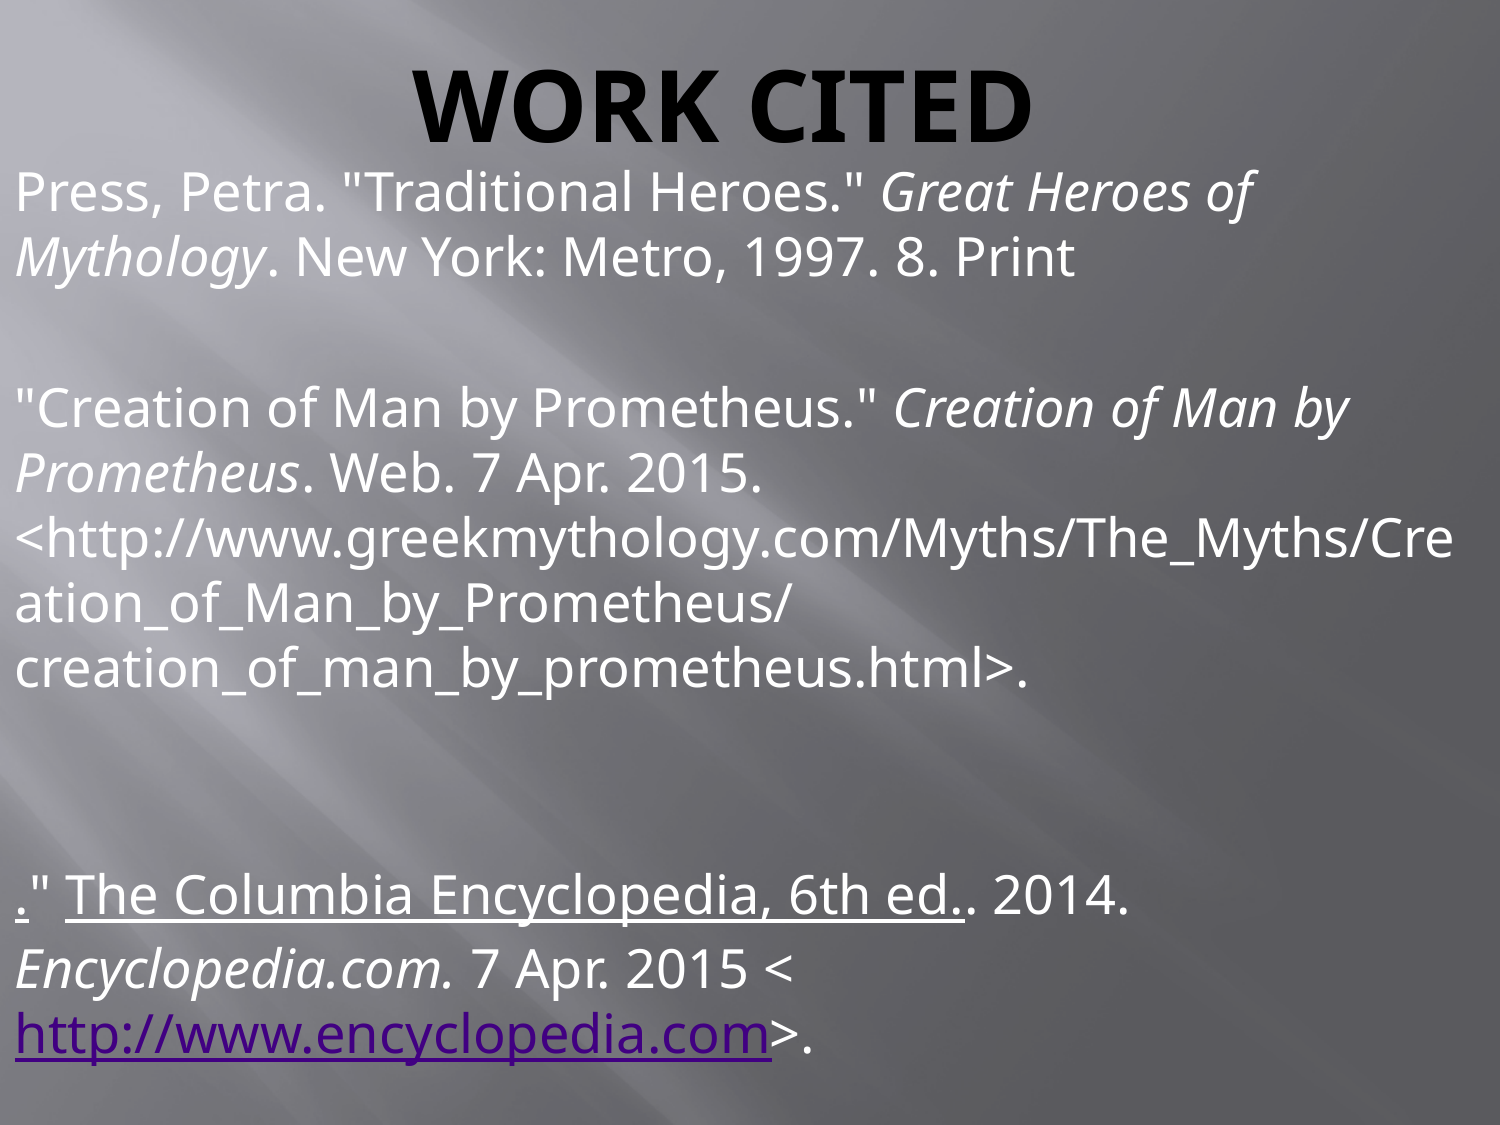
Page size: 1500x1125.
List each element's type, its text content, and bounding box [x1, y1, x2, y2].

title Work cited [50, 0, 1400, 149]
subtitle Press, Petra. "Traditional Heroes." Great Heroes of Mythology. New York: Metro, 1997. 8. Print "Creation of Man by Prometheus." Creation of Man by Prometheus. Web. 7 Apr. 2015. <http://www.greekmythology.com/Myths/The_Myths/Creation_of_Man_by_Prometheus/creation_of_man_by_prometheus.html>. ." The Columbia Encyclopedia, 6th ed.. 2014. Encyclopedia.com. 7 Apr. 2015 <http://www.encyclopedia.com>. [0, 149, 1500, 1088]
